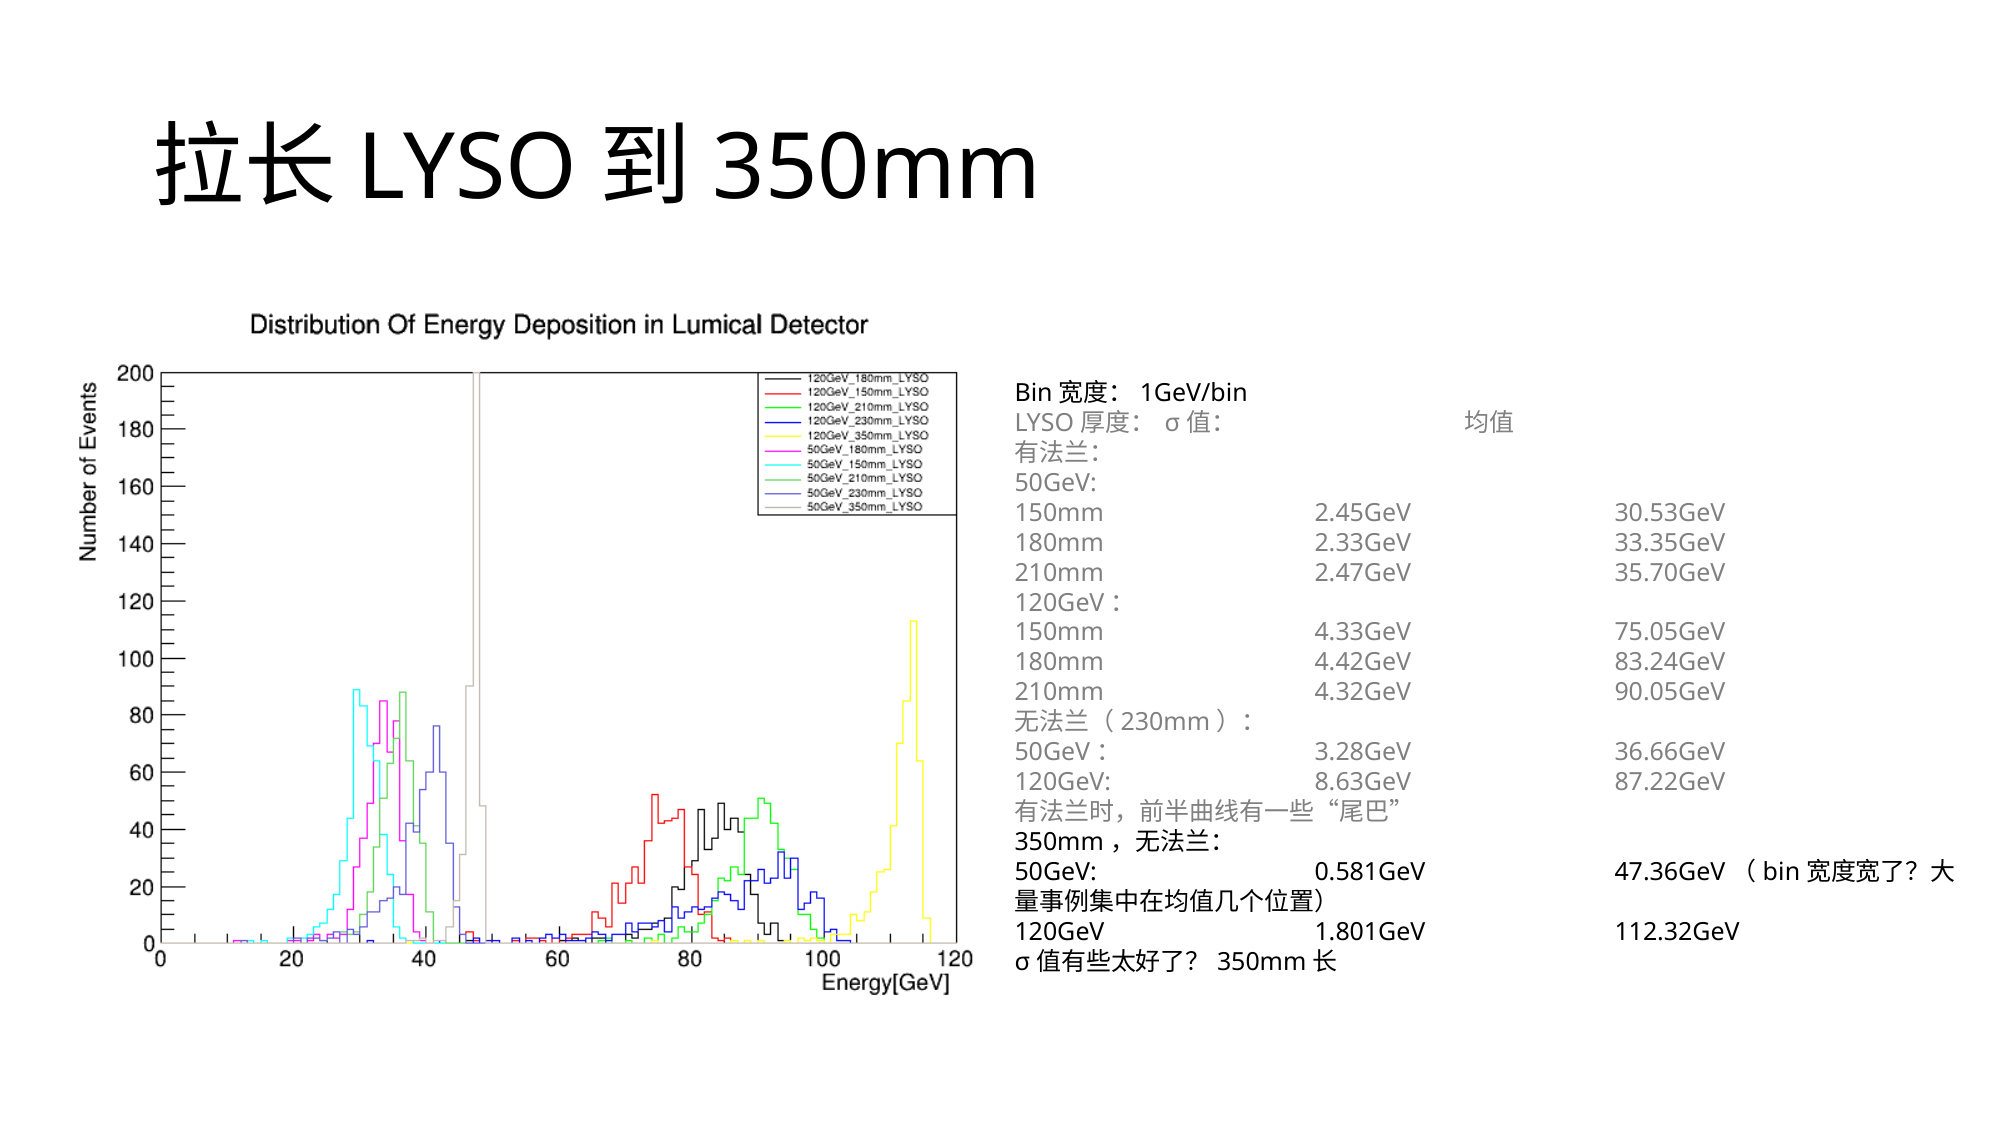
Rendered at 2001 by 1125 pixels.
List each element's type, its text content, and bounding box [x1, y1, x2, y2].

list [62, 301, 1056, 1015]
text_box Bin宽度：1GeV/bin LYSO厚度： σ值： 均值 有法兰： 50GeV: 150mm 2.45GeV 30.53GeV 180mm 2.33GeV 33.35GeV 210mm 2.47GeV 35.70GeV 120GeV： 150mm 4.33GeV 75.05GeV 180mm 4.42GeV 83.24GeV 210mm 4.32GeV 90.05GeV 无法兰（230mm）： 50GeV： 3.28GeV 36.66GeV 120GeV: 8.63GeV 87.22GeV 有法兰时，前半曲线有一些“尾巴” 350mm，无法兰： 50GeV: 0.581GeV 47.36GeV（bin宽度宽了？大量事例集中在均值几个位置） 120GeV 1.801GeV 112.32GeV σ值有些太好了？350mm长 [1056, 369, 1994, 983]
title 拉长LYSO到350mm [137, 59, 1863, 278]
